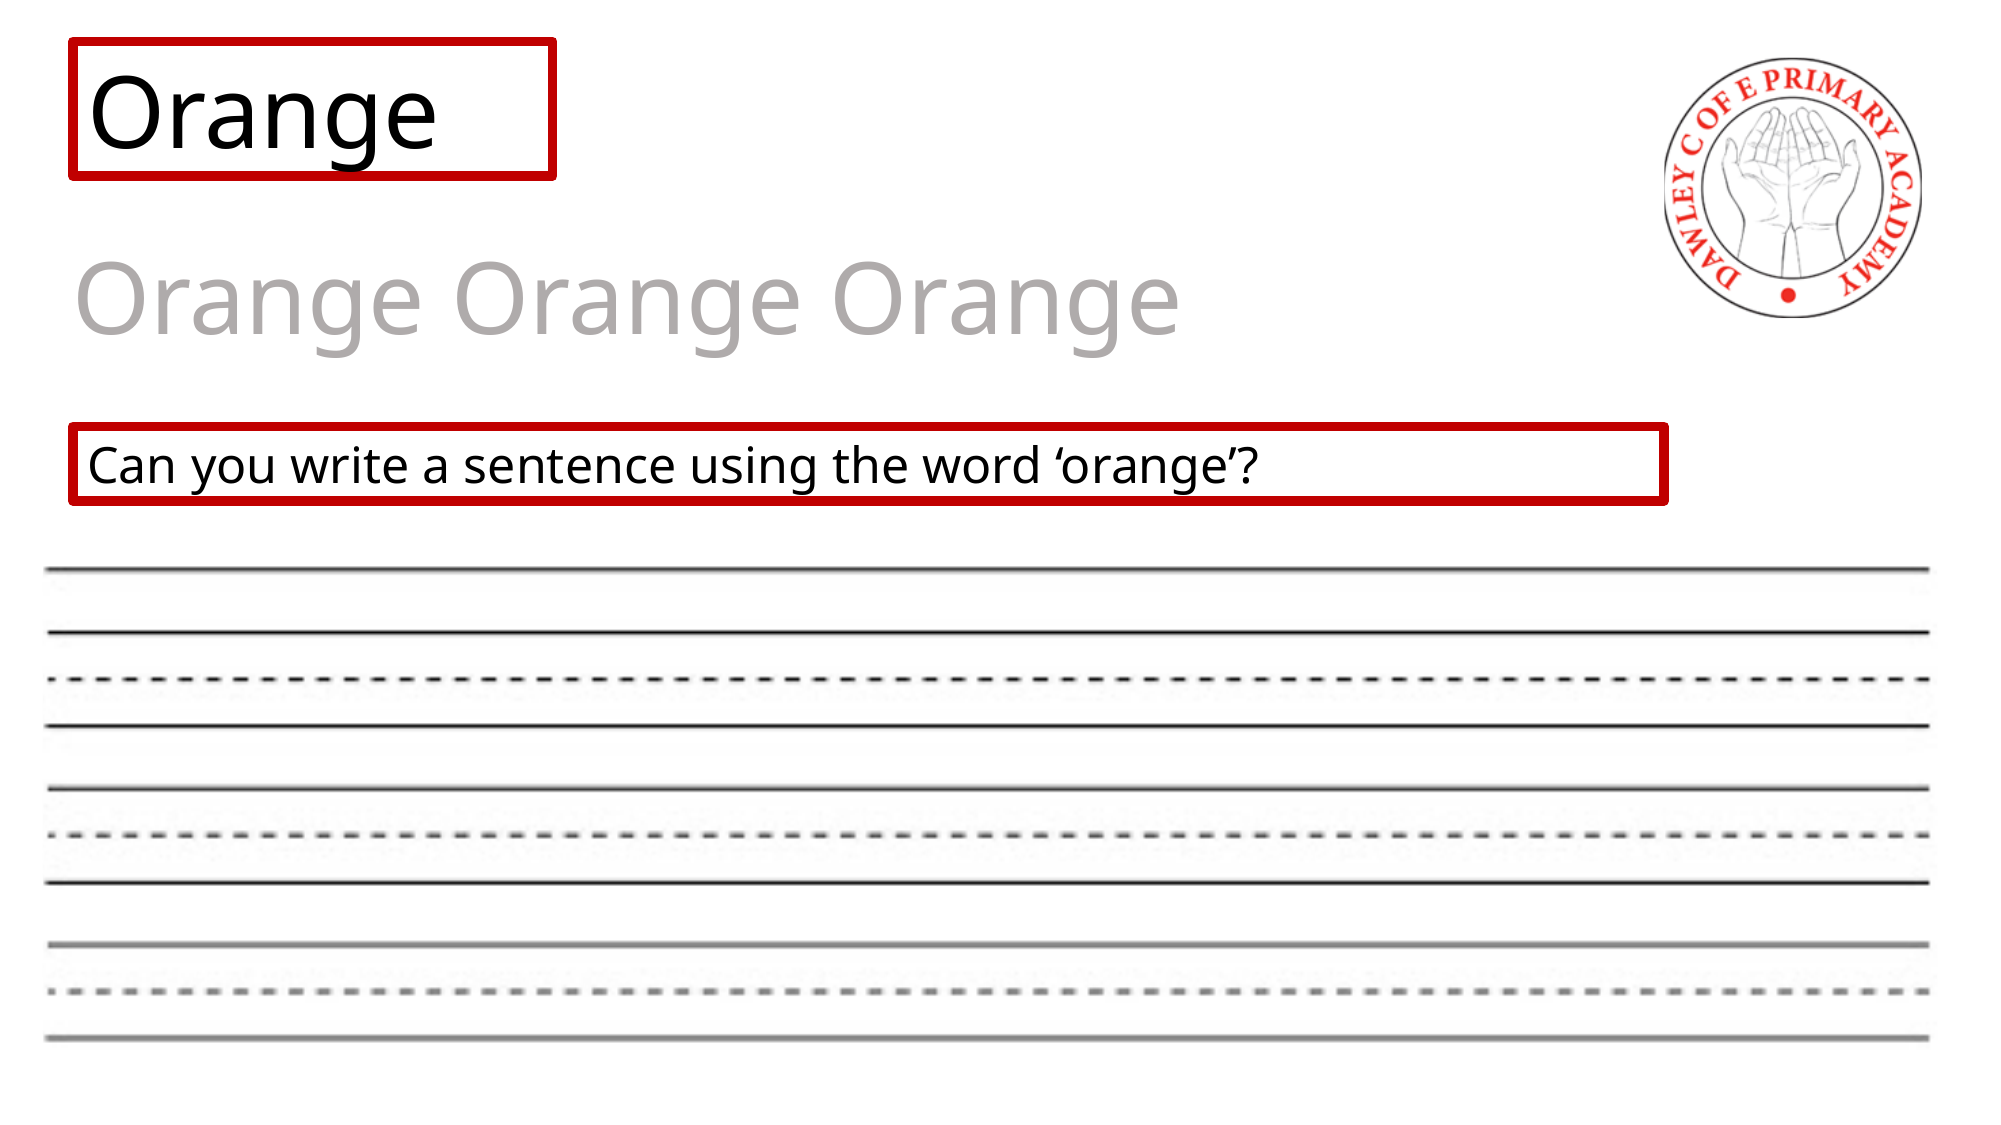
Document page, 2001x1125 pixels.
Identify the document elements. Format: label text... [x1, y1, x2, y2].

picture [42, 544, 1938, 1079]
text_box Can you write a sentence using the word ‘orange’? [72, 426, 1665, 502]
text_box Orange [72, 41, 553, 177]
text_box Orange Orange Orange [57, 227, 1650, 363]
picture [1664, 38, 1938, 342]
